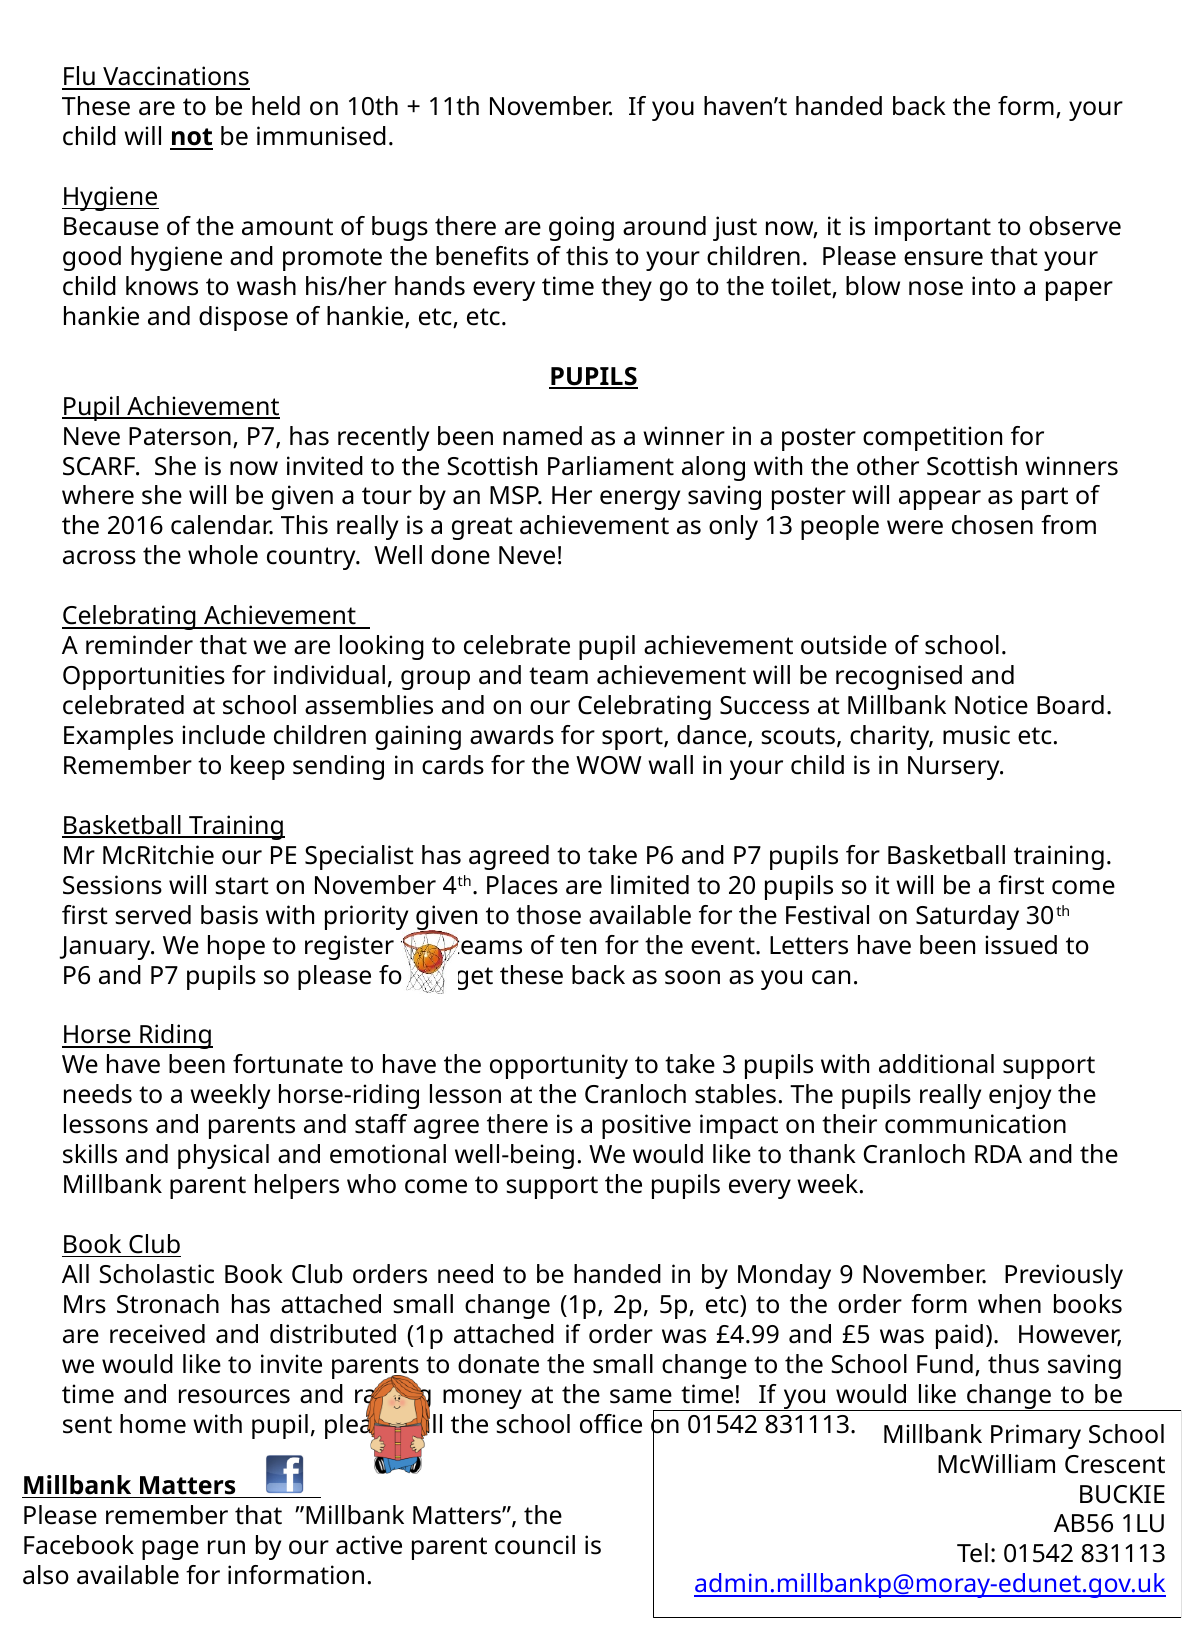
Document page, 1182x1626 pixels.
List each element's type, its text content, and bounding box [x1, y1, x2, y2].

text_box Flu Vaccinations These are to be held on 10th + 11th November. If you haven’t handed back the form, your child will not be immunised. Hygiene Because of the amount of bugs there are going around just now, it is important to observe good hygiene and promote the benefits of this to your children. Please ensure that your child knows to wash his/her hands every time they go to the toilet, blow nose into a paper hankie and dispose of hankie, etc, etc. PUPILS Pupil Achievement Neve Paterson, P7, has recently been named as a winner in a poster competition for SCARF. She is now invited to the Scottish Parliament along with the other Scottish winners where she will be given a tour by an MSP. Her energy saving poster will appear as part of the 2016 calendar. This really is a great achievement as only 13 people were chosen from across the whole country. Well done Neve! Celebrating Achievement A reminder that we are looking to celebrate pupil achievement outside of school. Opportunities for individual, group and team achievement will be recognised and celebrated at school assemblies and on our Celebrating Success at Millbank Notice Board. Examples include children gaining awards for sport, dance, scouts, charity, music etc. Remember to keep sending in cards for the WOW wall in your child is in Nursery. Basketball Training Mr McRitchie our PE Specialist has agreed to take P6 and P7 pupils for Basketball training. Sessions will start on November 4th. Places are limited to 20 pupils so it will be a first come first served basis with priority given to those available for the Festival on Saturday 30th January. We hope to register two teams of ten for the event. Letters have been issued to P6 and P7 pupils so please forms get these back as soon as you can. Horse Riding We have been fortunate to have the opportunity to take 3 pupils with additional support needs to a weekly horse-riding lesson at the Cranloch stables. The pupils really enjoy the lessons and parents and staff agree there is a positive impact on their communication skills and physical and emotional well-being. We would like to thank Cranloch RDA and the Millbank parent helpers who come to support the pupils every week. Book Club All Scholastic Book Club orders need to be handed in by Monday 9 November. Previously Mrs Stronach has attached small change (1p, 2p, 5p, etc) to the order form when books are received and distributed (1p attached if order was £4.99 and £5 was paid). However, we would like to invite parents to donate the small change to the School Fund, thus saving time and resources and raising money at the same time! If you would like change to be sent home with pupil, please call the school office on 01542 831113. [47, 53, 1140, 1476]
picture [401, 930, 458, 994]
picture [365, 1375, 430, 1474]
picture [264, 1452, 304, 1494]
text_box Millbank Matters Please remember that ”Millbank Matters”, the Facebook page run by our active parent council is also available for information. [7, 1462, 653, 1597]
list Millbank Primary School McWilliam Crescent BUCKIE AB56 1LU Tel: 01542 831113 admin.millbankp@moray-edunet.gov.uk [653, 1410, 1182, 1618]
